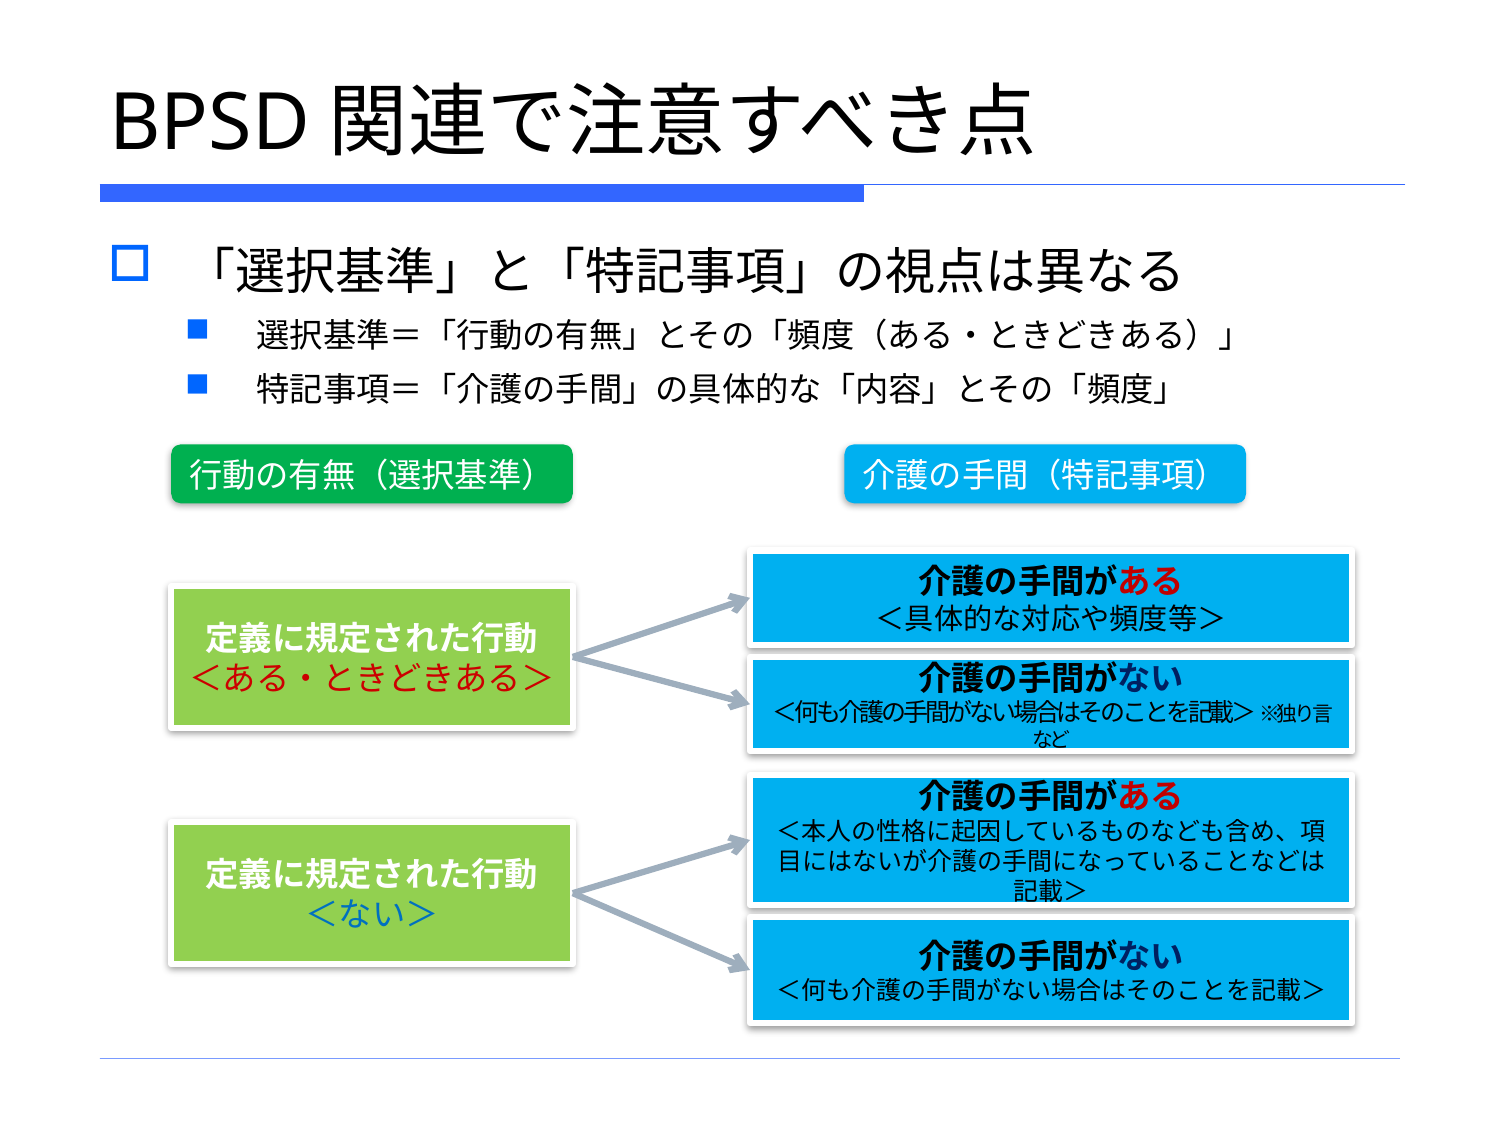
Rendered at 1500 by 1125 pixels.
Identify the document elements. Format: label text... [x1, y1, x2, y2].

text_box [572, 839, 751, 892]
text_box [572, 656, 751, 705]
text_box 介護の手間（特記事項） [844, 444, 1247, 504]
text_box 介護の手間がない ＜何も介護の手間がない場合はそのことを記載＞ ※独り言など [747, 654, 1355, 754]
title BPSD関連で注意すべき点 [93, 49, 1407, 173]
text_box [572, 892, 751, 971]
text_box 定義に規定された行動 ＜ある・ときどきある＞ [168, 583, 576, 731]
text_box 介護の手間がない ＜何も介護の手間がない場合はそのことを記載＞ [747, 914, 1355, 1026]
text_box 介護の手間がある ＜具体的な対応や頻度等＞ [747, 547, 1355, 648]
text_box 行動の有無（選択基準） [171, 444, 573, 504]
text_box 介護の手間がある ＜本人の性格に起因しているものなども含め、項目にはないが介護の手間になっていることなどは記載＞ [747, 772, 1355, 908]
text_box 定義に規定された行動 ＜ない＞ [168, 819, 576, 967]
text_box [572, 597, 751, 656]
list 「選択基準」と「特記事項」の視点は異なる 選択基準＝「行動の有無」とその「頻度（ある・ときどきある）」 特記事項＝「介護の手間」の具体的な「内容」とその「頻度」 [92, 219, 1406, 1095]
